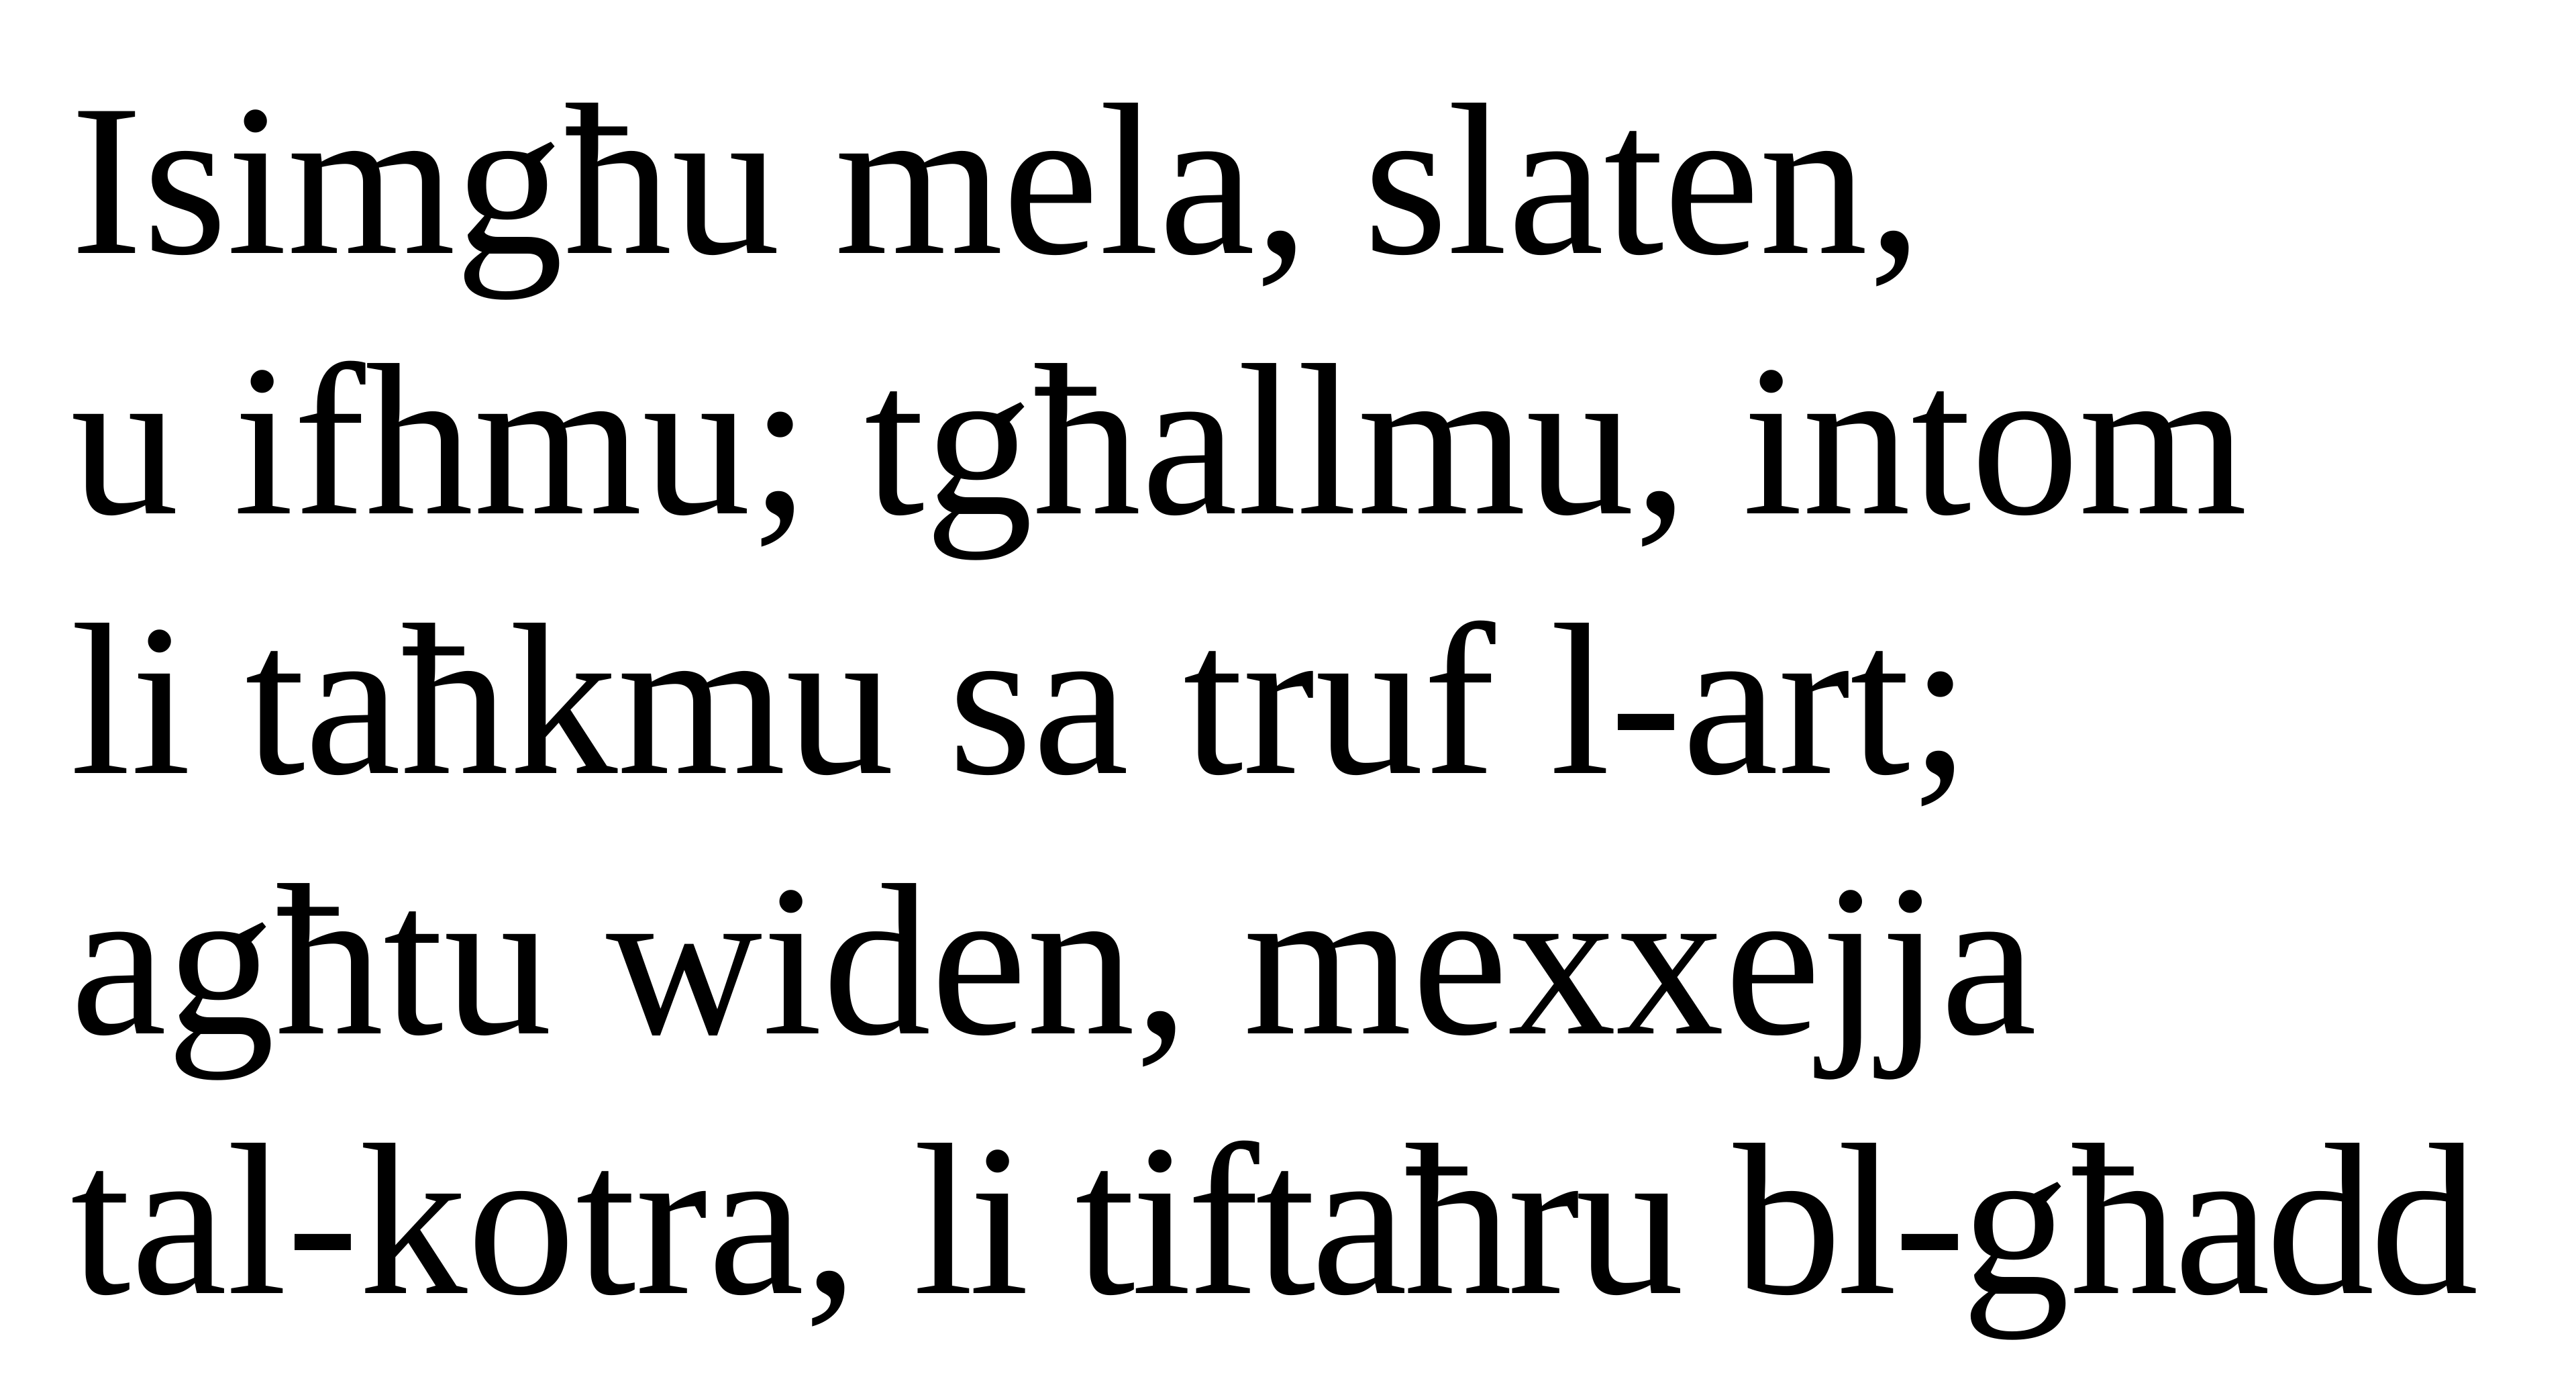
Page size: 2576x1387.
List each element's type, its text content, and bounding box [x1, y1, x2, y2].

text_box Isimgħu mela, slaten, u ifhmu; tgħallmu, intom li taħkmu sa truf l-art; agħtu widen, mexxejja tal-kotra, li tiftaħru bl-għadd [61, 32, 2515, 1342]
